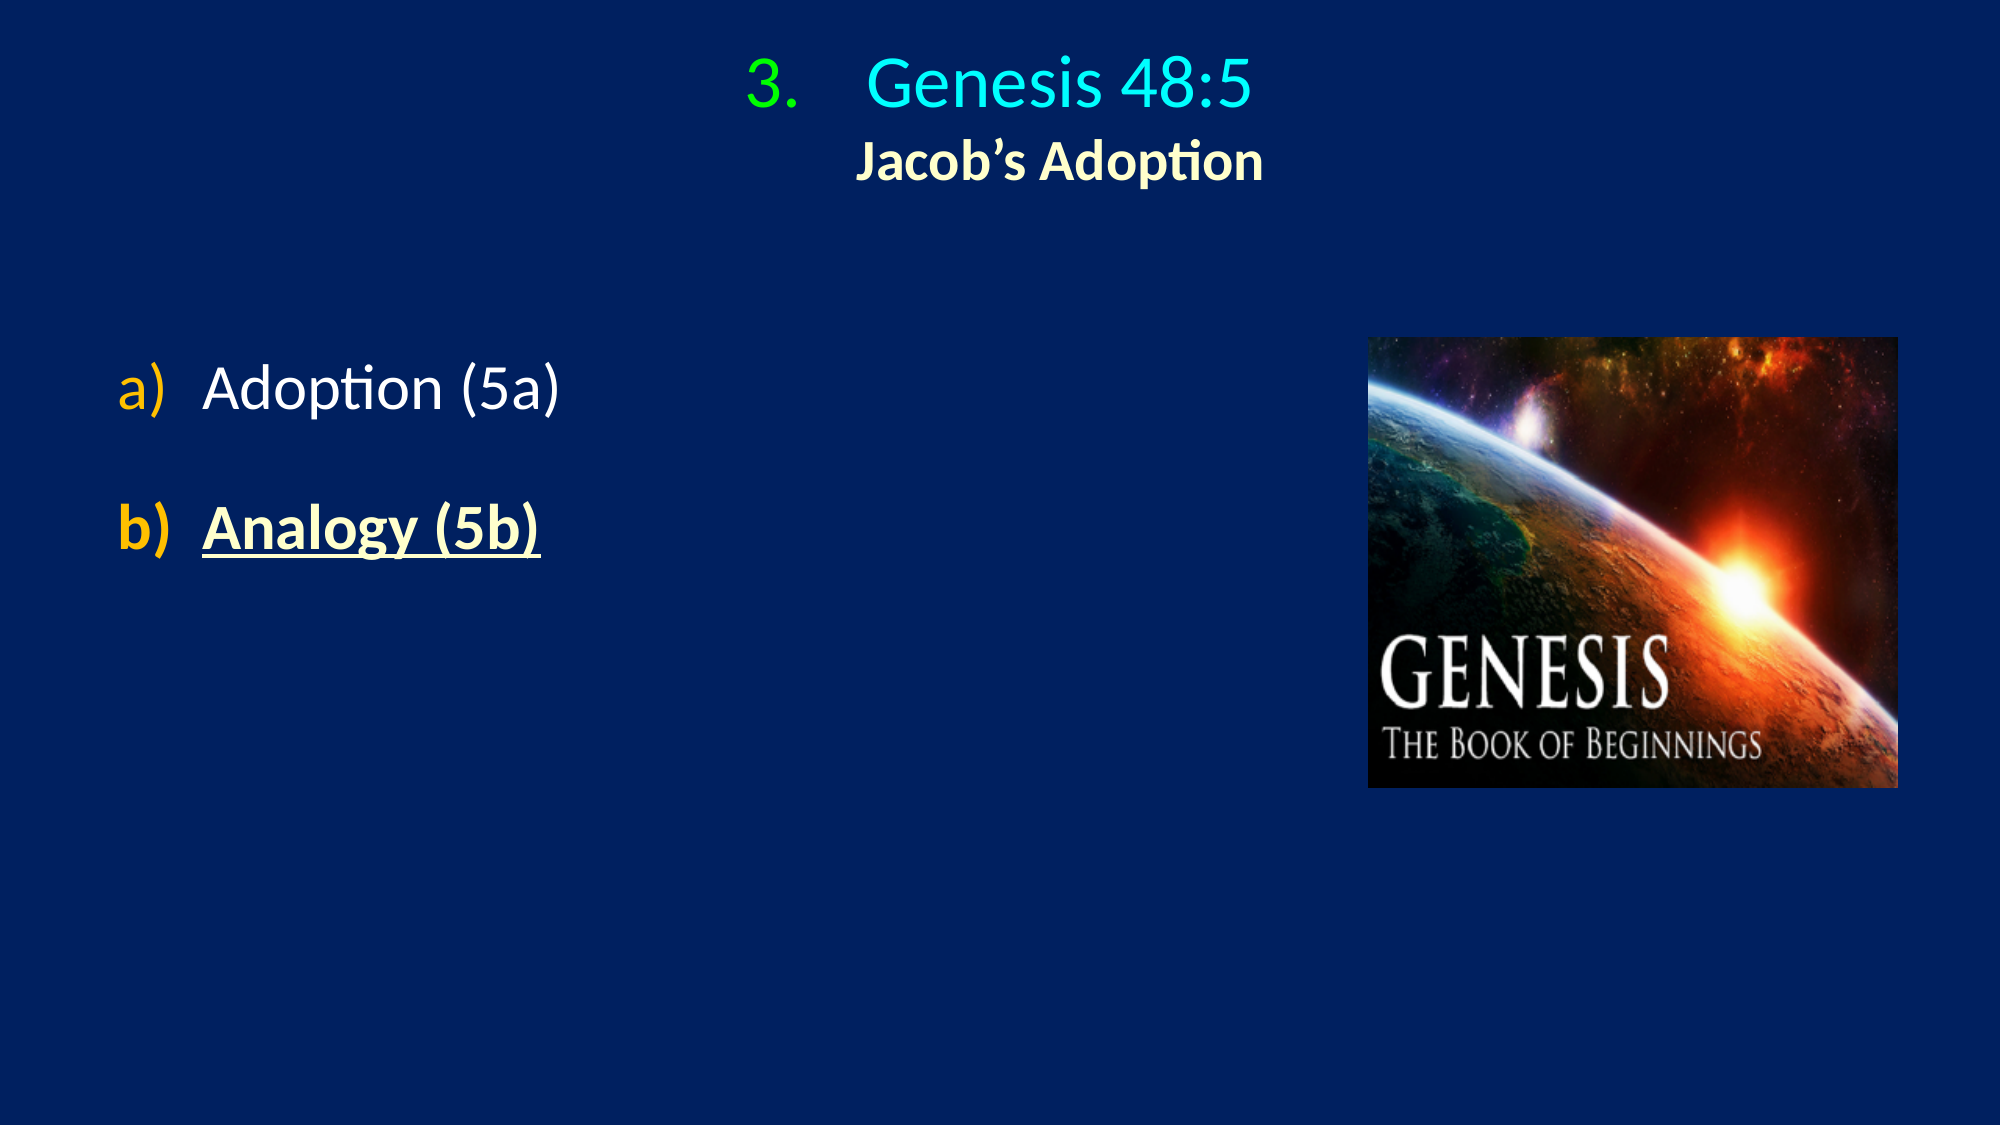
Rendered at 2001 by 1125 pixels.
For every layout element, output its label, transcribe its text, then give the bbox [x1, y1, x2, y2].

title Genesis 48:5 Jacob’s Adoption [392, 37, 1607, 188]
list Adoption (5a) Analogy (5b) [102, 337, 1365, 788]
picture [1367, 337, 1898, 788]
